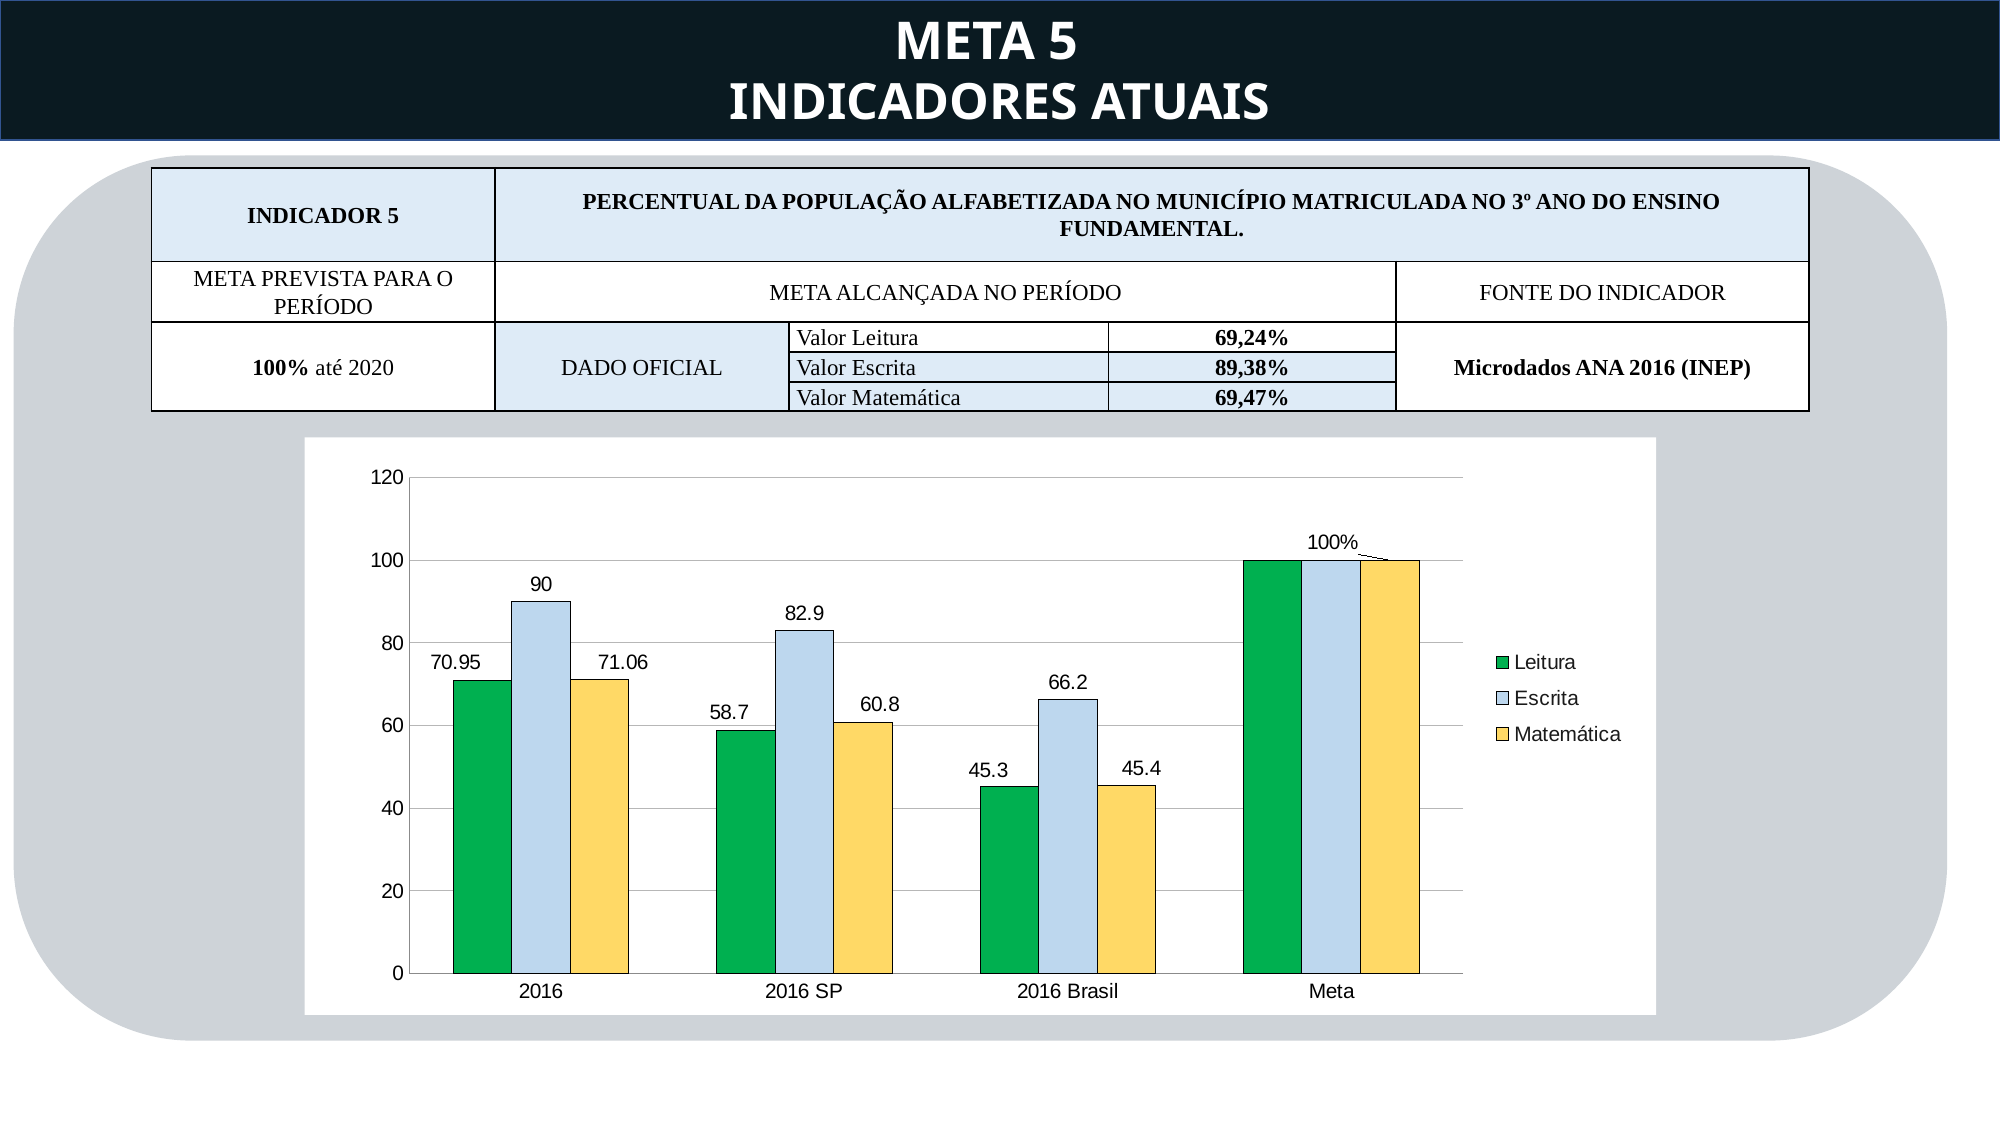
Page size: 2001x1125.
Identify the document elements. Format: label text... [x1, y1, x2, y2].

table_cell 100% até 2020 [152, 323, 494, 410]
table_cell META PREVISTA PARA O PERÍODO [152, 262, 494, 321]
table_header PERCENTUAL DA POPULAÇÃO ALFABETIZADA NO MUNICÍPIO MATRICULADA NO 3º ANO DO ENSINO FUNDAMENTAL. [496, 169, 1808, 261]
text_box [12, 154, 1949, 1042]
chart [304, 437, 1657, 1015]
table_cell Valor Escrita [790, 353, 1108, 381]
table_cell 89,38% [1109, 353, 1395, 381]
table_cell Valor Leitura [790, 323, 1108, 351]
table_cell Valor Matemática [790, 383, 1108, 410]
table_cell DADO OFICIAL [496, 323, 788, 410]
table_cell 69,24% [1109, 323, 1395, 351]
table_cell 69,47% [1109, 383, 1395, 410]
text_box META 5 INDICADORES ATUAIS [0, 0, 2000, 141]
table_header INDICADOR 5 [152, 169, 494, 261]
table_cell FONTE DO INDICADOR [1397, 262, 1808, 321]
table_cell Microdados ANA 2016 (INEP) [1397, 323, 1808, 410]
table_cell META ALCANÇADA NO PERÍODO [496, 262, 1395, 321]
